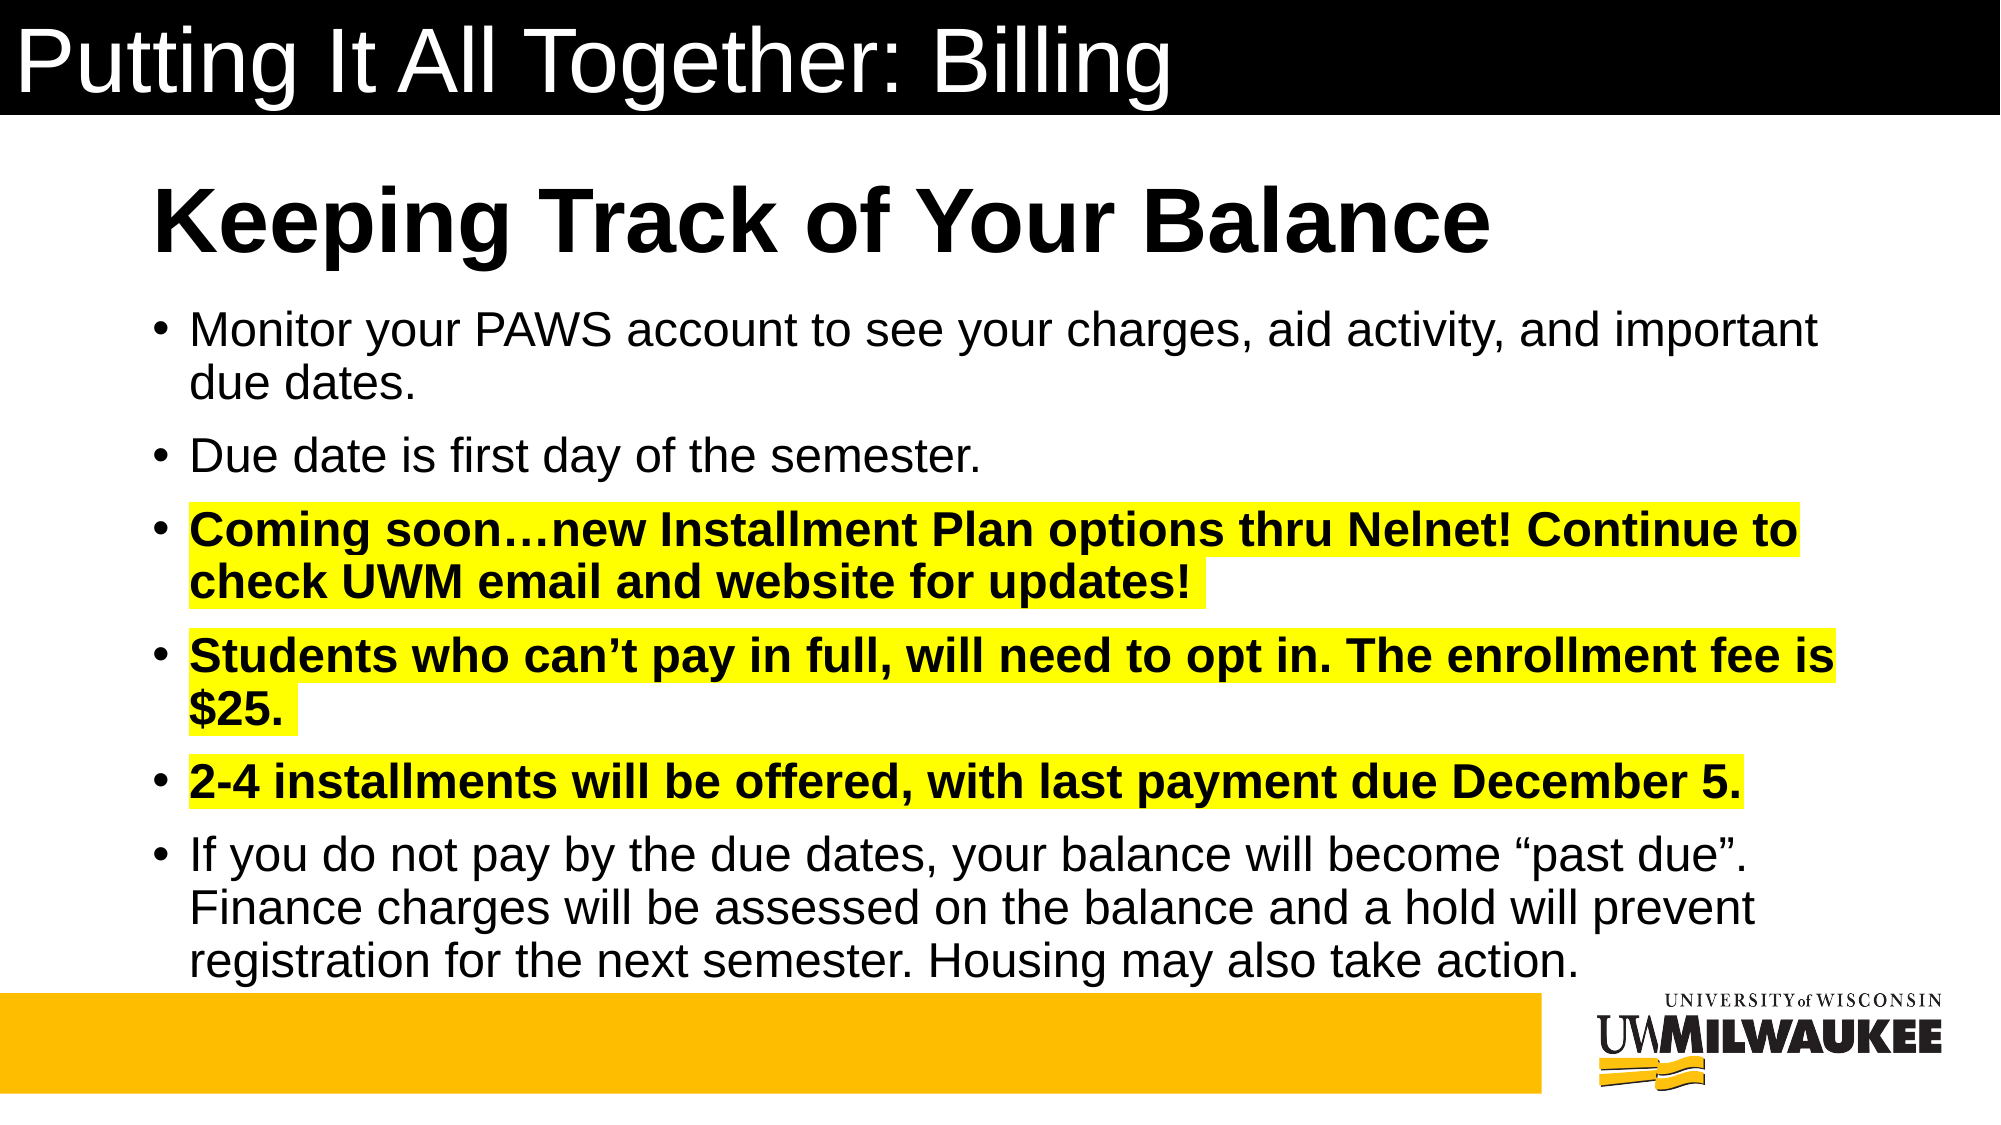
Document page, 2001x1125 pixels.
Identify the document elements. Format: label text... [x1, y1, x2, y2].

list Monitor your PAWS account to see your charges, aid activity, and important due dates. Due date is first day of the semester. Coming soon…new Installment Plan options thru Nelnet! Continue to check UWM email and website for updates! Students who can’t pay in full, will need to opt in. The enrollment fee is $25. 2-4 installments will be offered, with last payment due December 5. If you do not pay by the due dates, your balance will become “past due”. Finance charges will be assessed on the balance and a hold will prevent registration for the next semester. Housing may also take action. [137, 296, 1863, 1002]
text_box Putting It All Together: Billing [0, 0, 2000, 115]
title Keeping Track of Your Balance [137, 115, 1863, 296]
picture [1597, 993, 1942, 1094]
